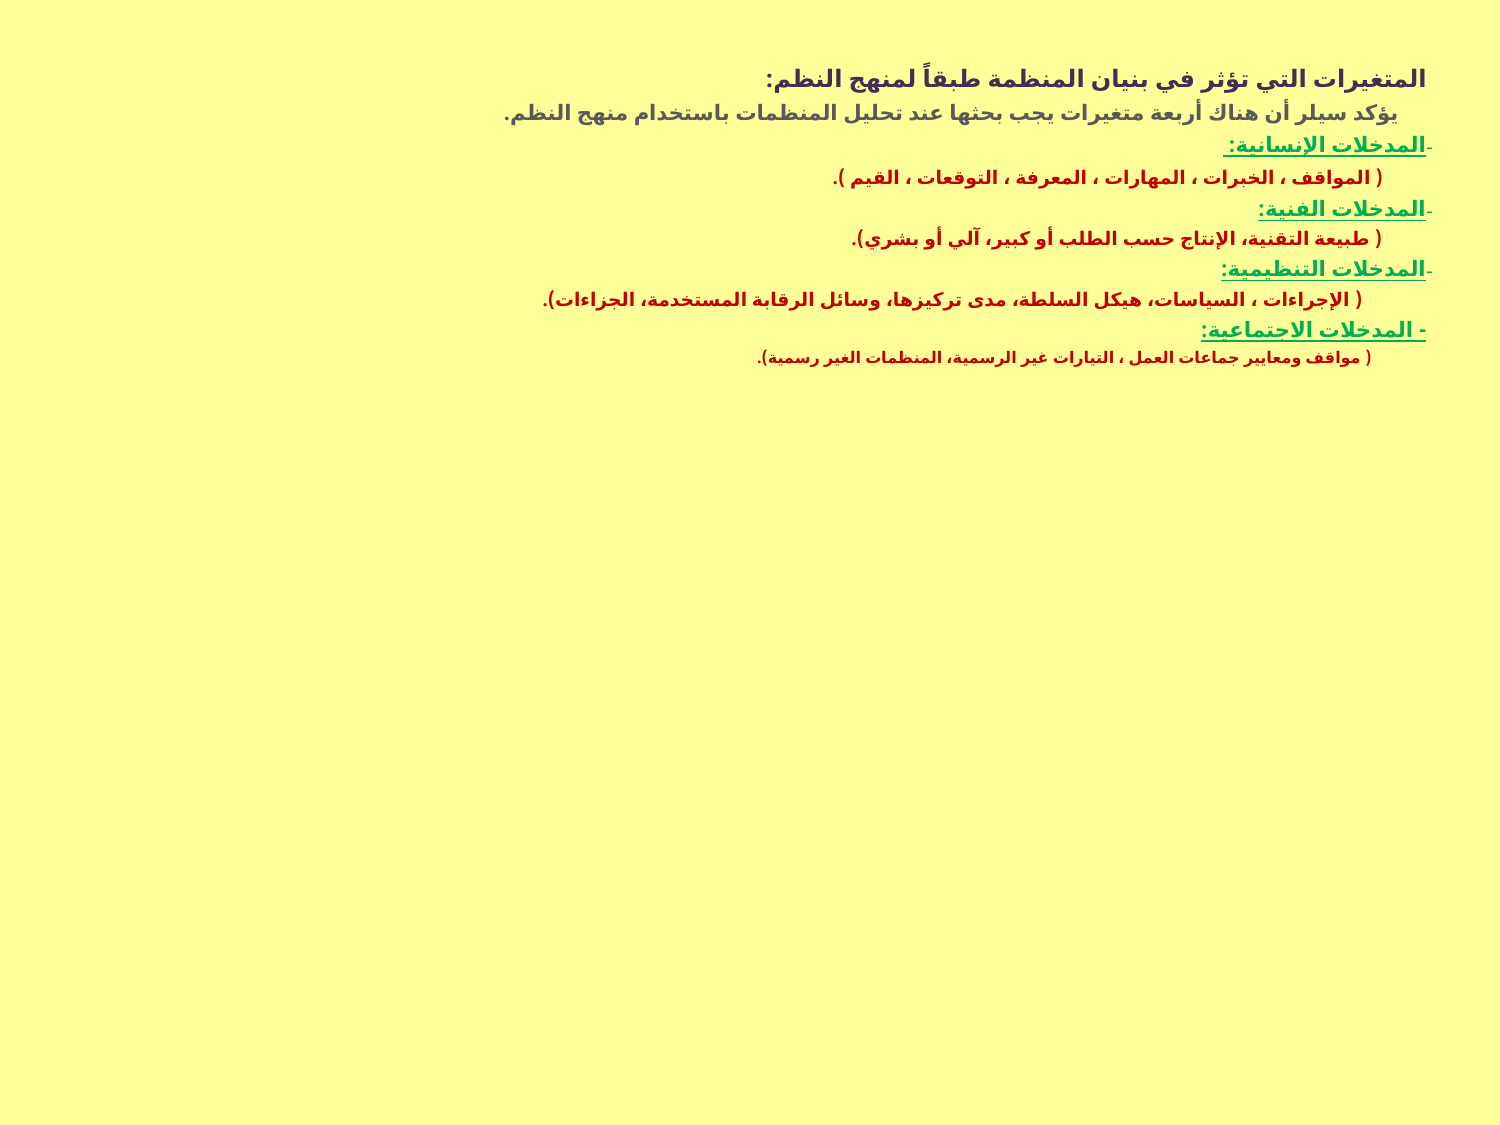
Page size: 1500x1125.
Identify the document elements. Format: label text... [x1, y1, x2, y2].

subtitle المتغيرات التي تؤثر في بنيان المنظمة طبقاً لمنهج النظم: يؤكد سيلر أن هناك أربعة متغيرات يجب بحثها عند تحليل المنظمات باستخدام منهج النظم. المدخلات الإنسانية: ( المواقف ، الخبرات ، المهارات ، المعرفة ، التوقعات ، القيم ). المدخلات الفنية: ( طبيعة التقنية، الإنتاج حسب الطلب أو كبير، آلي أو بشري). المدخلات التنظيمية: ( الإجراءات ، السياسات، هيكل السلطة، مدى تركيزها، وسائل الرقابة المستخدمة، الجزاءات). - المدخلات الاجتماعية: ( مواقف ومعايير جماعات العمل ، التيارات غير الرسمية، المنظمات الغير رسمية). [82, 58, 1442, 1079]
